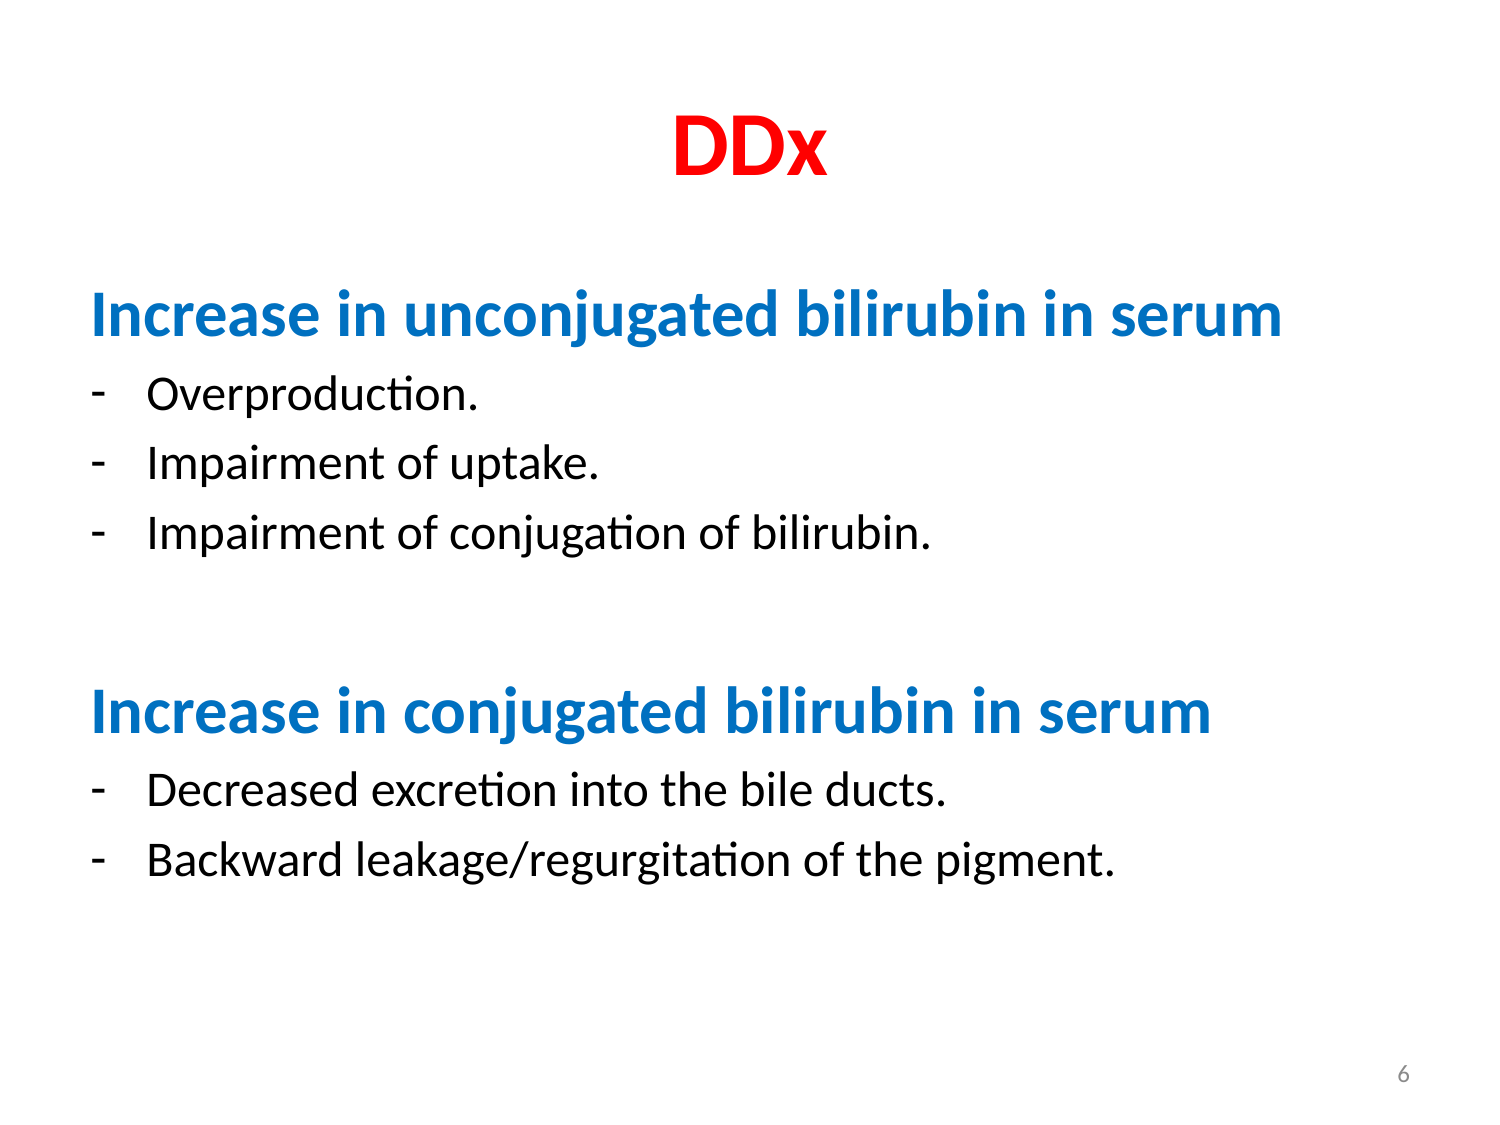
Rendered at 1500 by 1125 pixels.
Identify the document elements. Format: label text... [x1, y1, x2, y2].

slide_number 6 [1074, 1042, 1425, 1103]
title DDx [75, 45, 1425, 233]
list Increase in unconjugated bilirubin in serum Overproduction. Impairment of uptake. Impairment of conjugation of bilirubin. Increase in conjugated bilirubin in serum Decreased excretion into the bile ducts. Backward leakage/regurgitation of the pigment. [75, 262, 1425, 1005]
